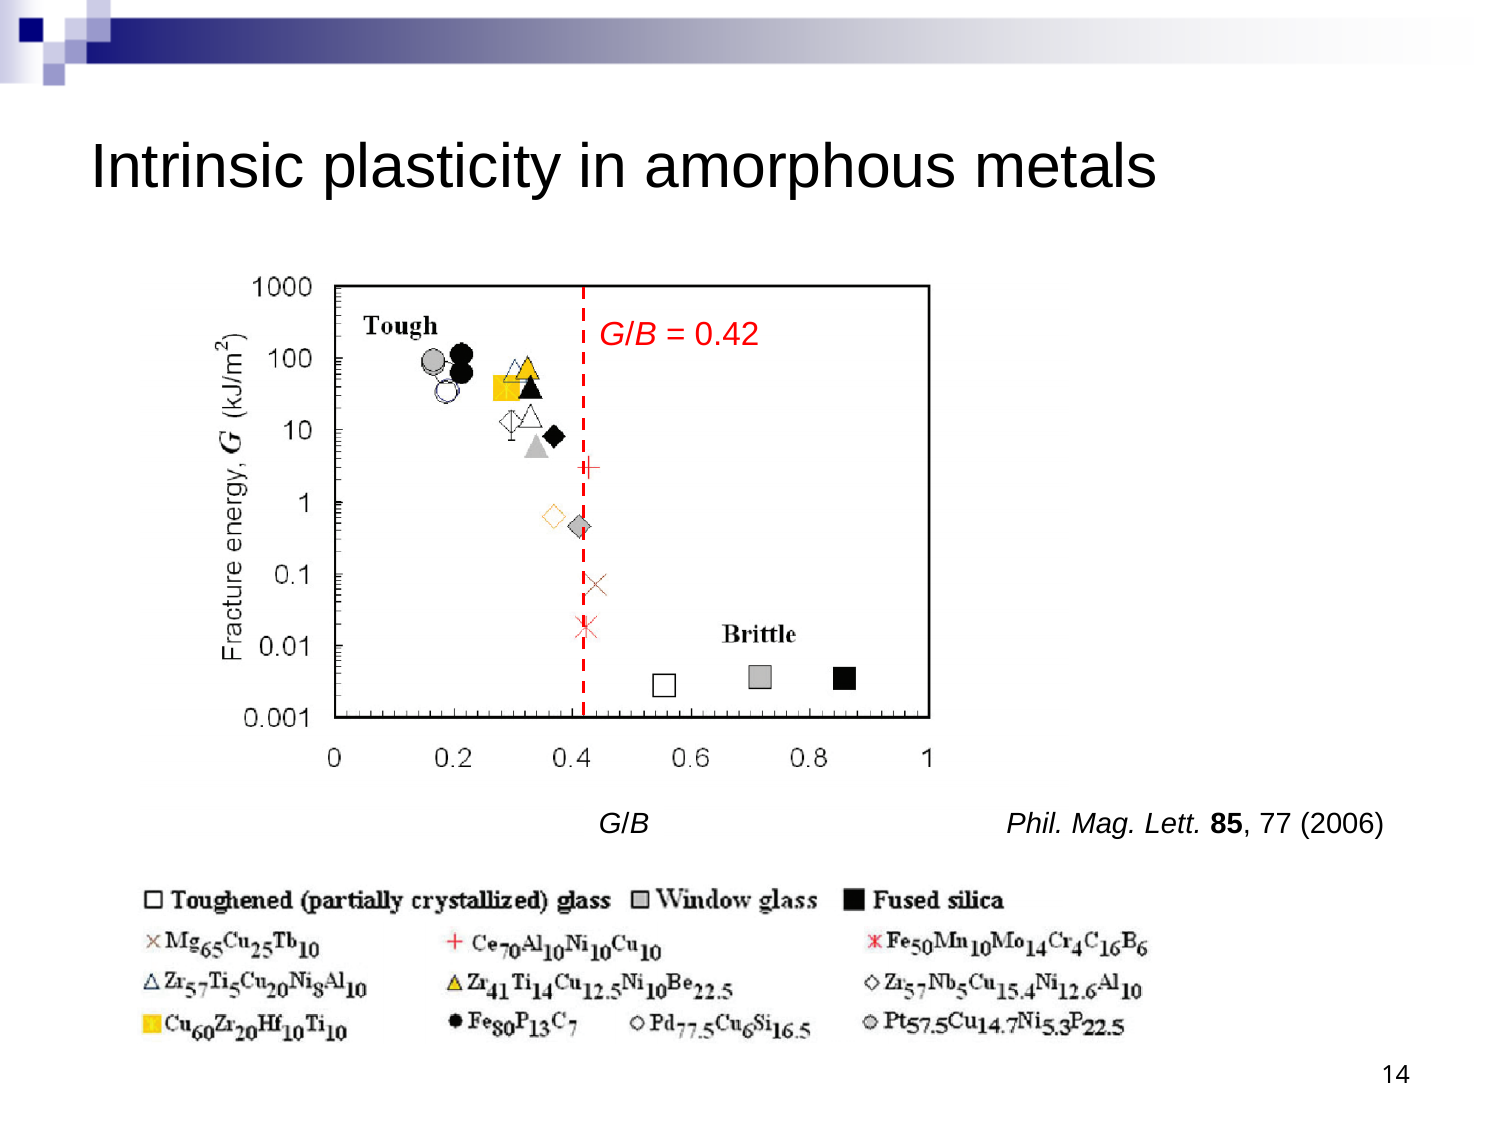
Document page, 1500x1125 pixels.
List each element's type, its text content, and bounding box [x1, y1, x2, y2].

text_box Phil. Mag. Lett. 85, 77 (2006) [1158, 797, 1400, 848]
picture [0, 0, 1500, 1125]
title Intrinsic plasticity in amorphous metals [74, 74, 1401, 251]
slide_number 14 [1074, 1024, 1426, 1101]
